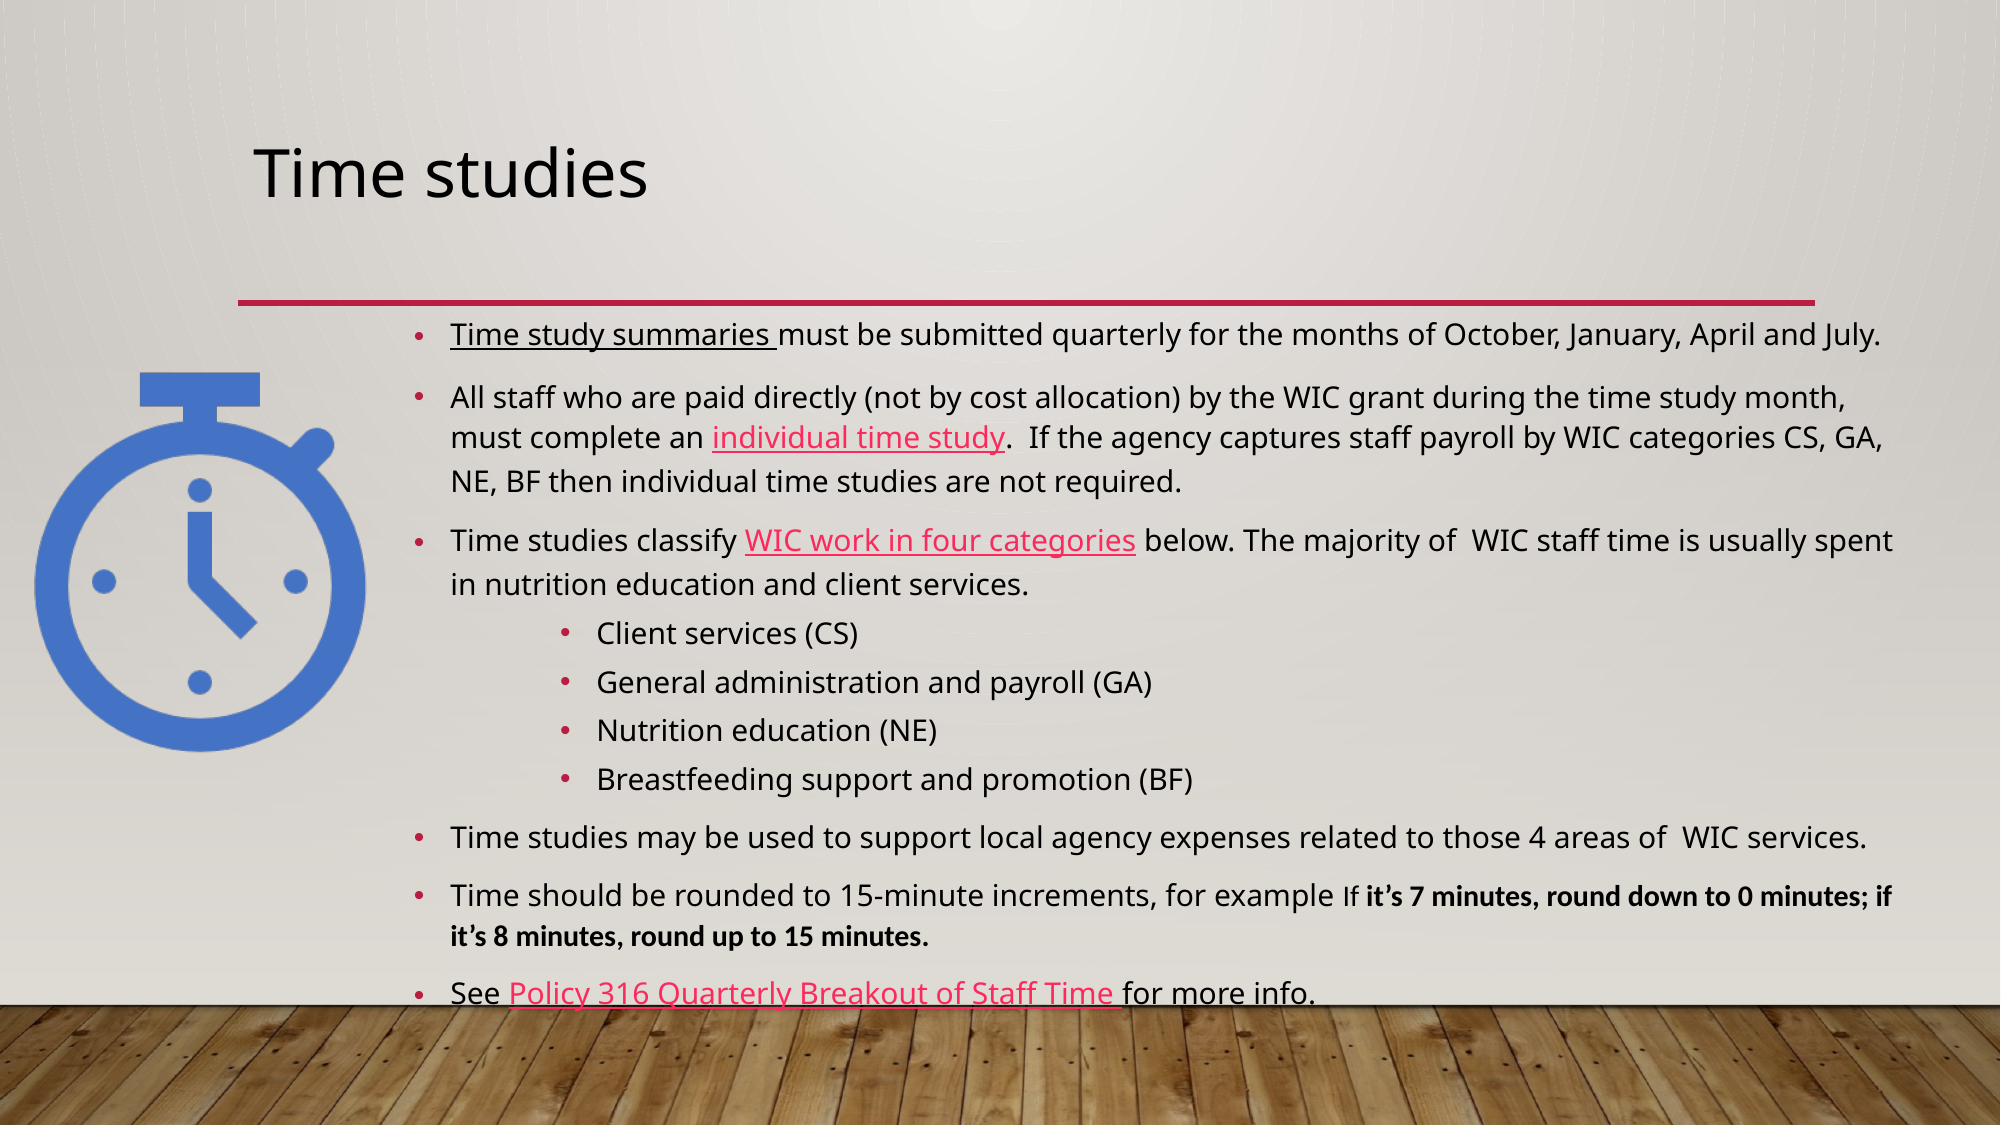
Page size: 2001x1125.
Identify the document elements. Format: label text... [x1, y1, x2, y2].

list Time study summaries must be submitted quarterly for the months of October, January, April and July. All staff who are paid directly (not by cost allocation) by the WIC grant during the time study month, must complete an individual time study. If the agency captures staff payroll by WIC categories CS, GA, NE, BF then individual time studies are not required. Time studies classify WIC work in four categories below. The majority of WIC staff time is usually spent in nutrition education and client services. Client services (CS) General administration and payroll (GA) Nutrition education (NE) Breastfeeding support and promotion (BF) Time studies may be used to support local agency expenses related to those 4 areas of WIC services. Time should be rounded to 15-minute increments, for example If it’s 7 minutes, round down to 0 minutes; if it’s 8 minutes, round up to 15 minutes. See Policy 316 Quarterly Breakout of Staff Time for more info. [398, 304, 1932, 1026]
title Time studies [238, 131, 1814, 305]
picture [0, 1005, 2000, 1125]
picture [0, 332, 431, 793]
